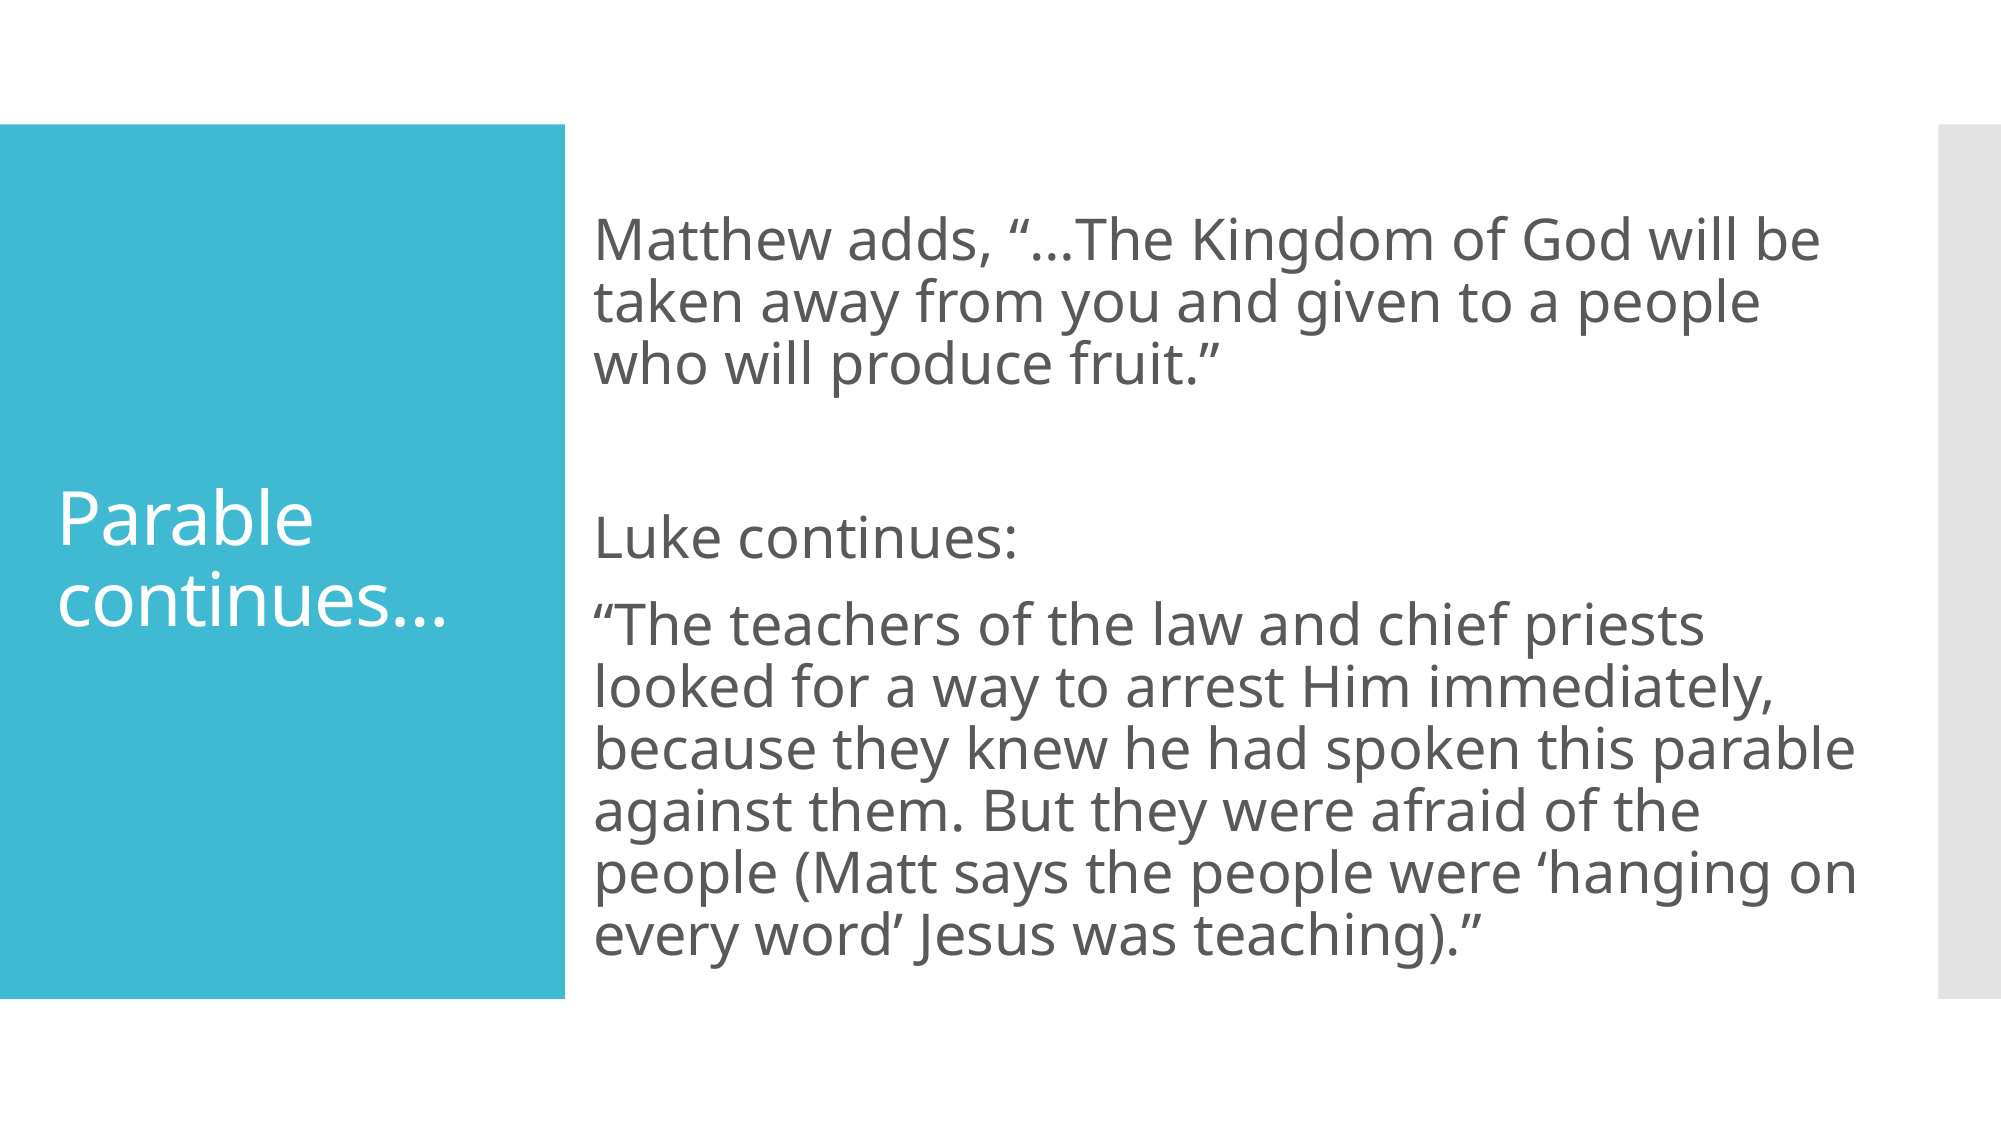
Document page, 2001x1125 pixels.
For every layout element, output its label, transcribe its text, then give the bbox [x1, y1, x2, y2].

list Matthew adds, “…The Kingdom of God will be taken away from you and given to a people who will produce fruit.” Luke continues: “The teachers of the law and chief priests looked for a way to arrest Him immediately, because they knew he had spoken this parable against them. But they were afraid of the people (Matt says the people were ‘hanging on every word’ Jesus was teaching).” [578, 202, 1886, 980]
title Parable continues… [41, 184, 525, 940]
